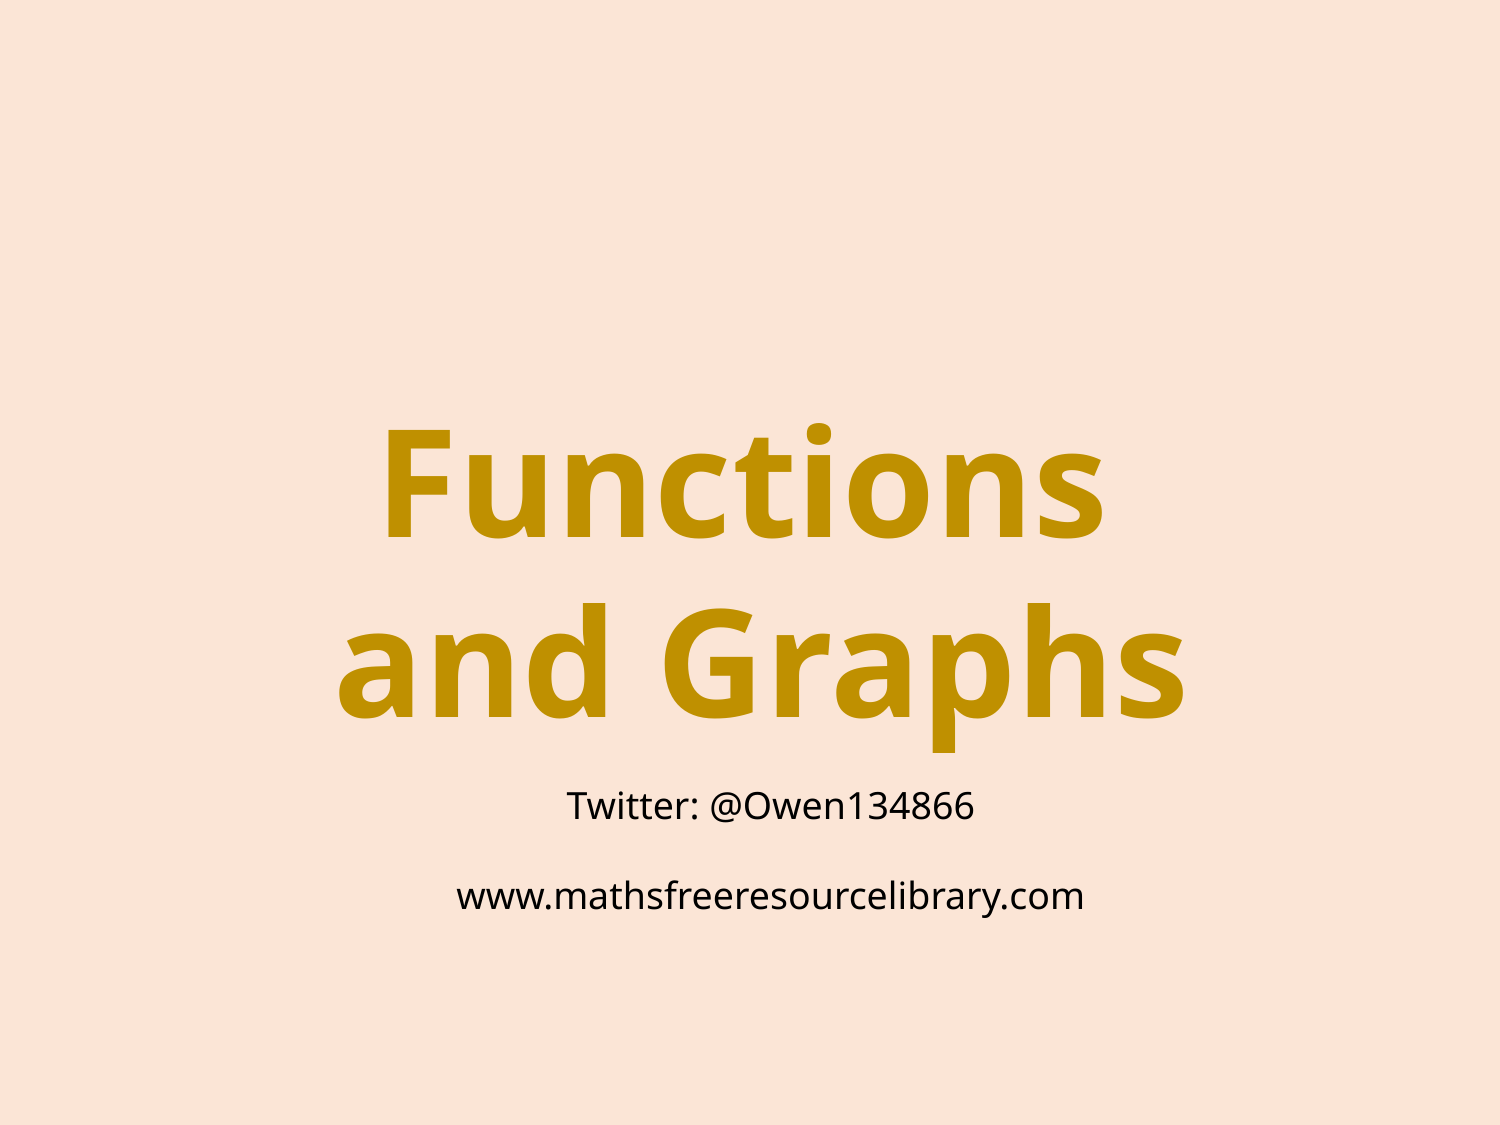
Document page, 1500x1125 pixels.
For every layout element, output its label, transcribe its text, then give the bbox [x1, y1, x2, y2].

text_box Twitter: @Owen134866 www.mathsfreeresourcelibrary.com [441, 775, 1101, 925]
text_box Functions and Graphs [318, 379, 1204, 755]
